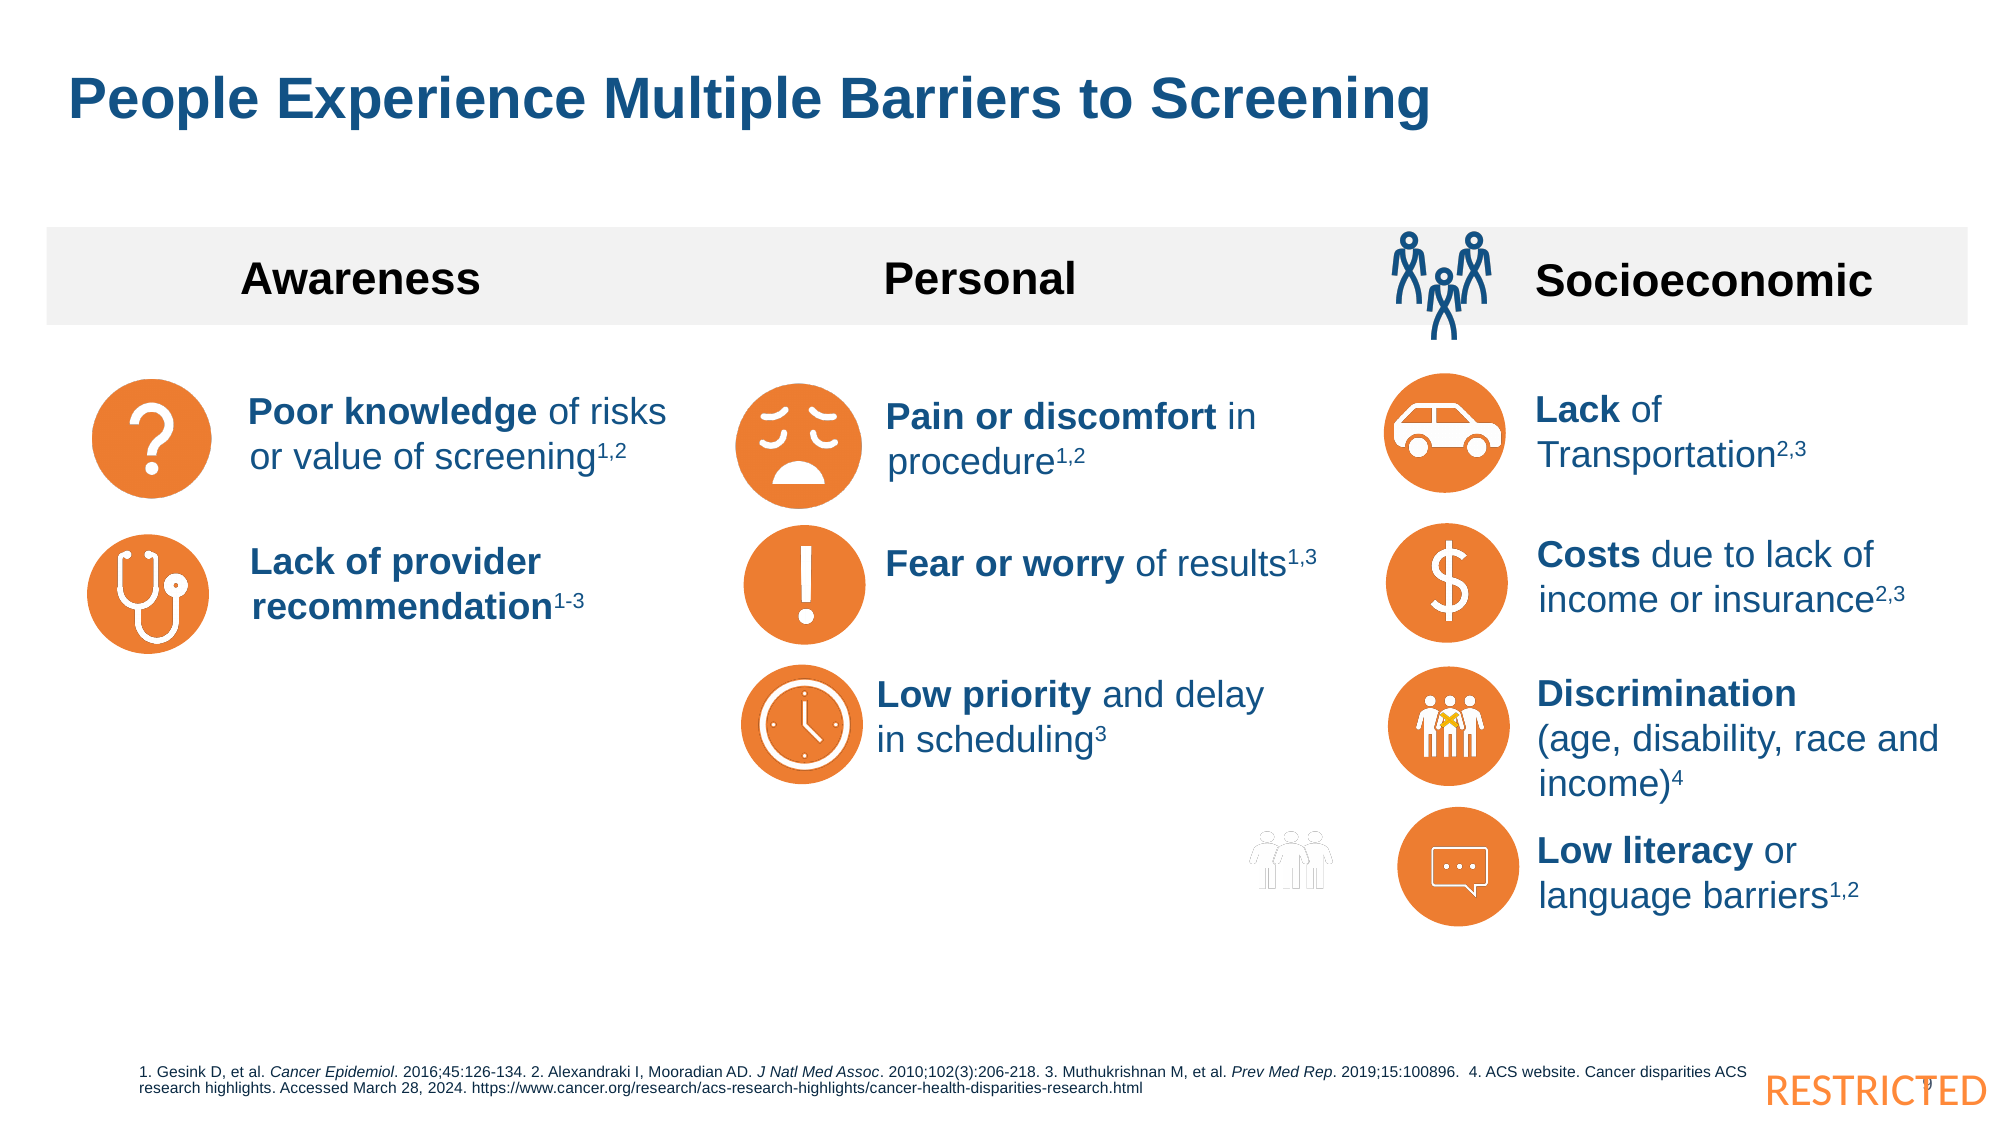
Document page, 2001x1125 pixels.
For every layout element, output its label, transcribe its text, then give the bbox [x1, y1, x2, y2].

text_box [1398, 808, 1518, 926]
picture [719, 367, 878, 525]
text_box 1. Gesink D, et al. Cancer Epidemiol. 2016;45:126-134. 2. Alexandraki I, Mooradian AD. J Natl Med Assoc. 2010;102(3):206-218. 3. Muthukrishnan M, et al. Prev Med Rep. 2019;15:100896. 4. ACS website. Cancer disparities ACS research highlights. Accessed March 28, 2024. https://www.cancer.org/research/acs-research-highlights/cancer-health-disparities-research.html [124, 1056, 1770, 1105]
picture [76, 363, 227, 514]
picture [1412, 687, 1488, 764]
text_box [247, 384, 1968, 904]
title People Experience Multiple Barriers to Screening [68, 63, 1922, 197]
picture [1388, 371, 1506, 489]
picture [758, 538, 853, 633]
text_box Personal [883, 248, 1329, 305]
picture [746, 666, 862, 782]
text_box [206, 574, 210, 615]
picture [1369, 228, 1514, 343]
text_box [112, 533, 184, 545]
text_box [45, 225, 1438, 327]
picture [1404, 536, 1494, 626]
text_box Socioeconomic [1534, 250, 1905, 306]
text_box Awareness [240, 248, 686, 305]
text_box [1448, 225, 1970, 327]
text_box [1244, 667, 1509, 896]
text_box [86, 563, 95, 625]
picture [101, 546, 202, 648]
